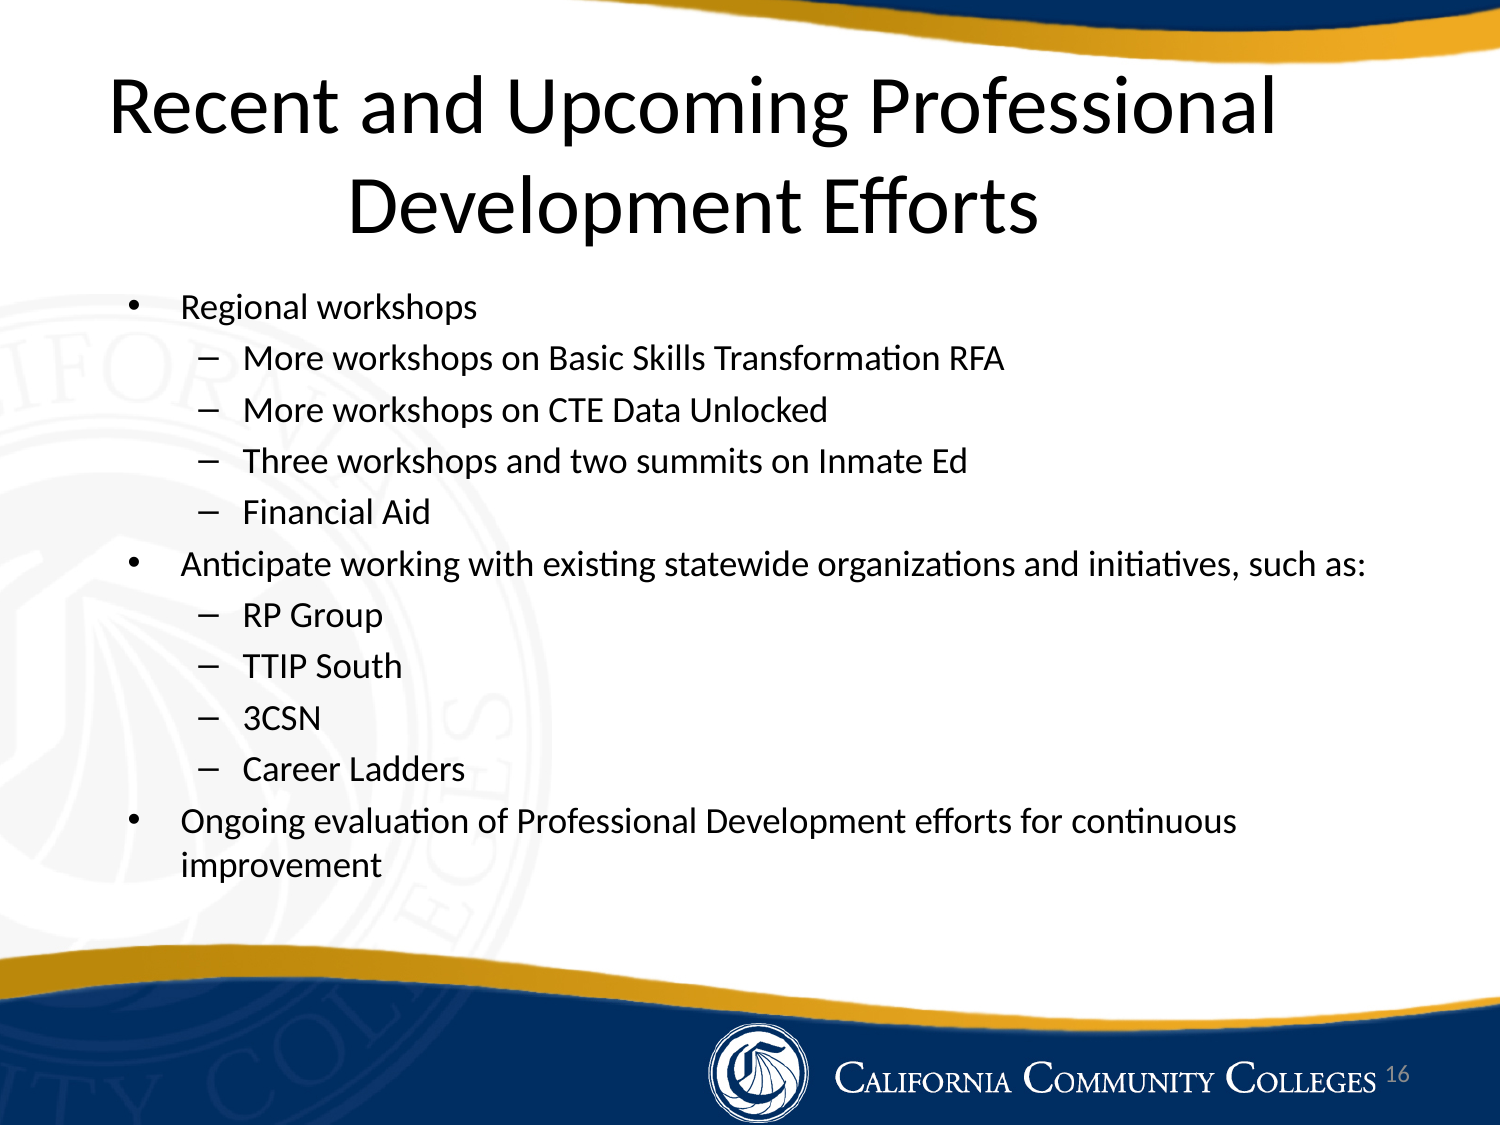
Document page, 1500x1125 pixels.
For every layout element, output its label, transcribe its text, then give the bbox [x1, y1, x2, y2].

slide_number 16 [1074, 1042, 1425, 1103]
list Regional workshops More workshops on Basic Skills Transformation RFA More workshops on CTE Data Unlocked Three workshops and two summits on Inmate Ed Financial Aid Anticipate working with existing statewide organizations and initiatives, such as: RP Group TTIP South 3CSN Career Ladders Ongoing evaluation of Professional Development efforts for continuous improvement [112, 275, 1400, 938]
title Recent and Upcoming Professional Development Efforts [50, 62, 1338, 238]
picture [0, 0, 1500, 1125]
